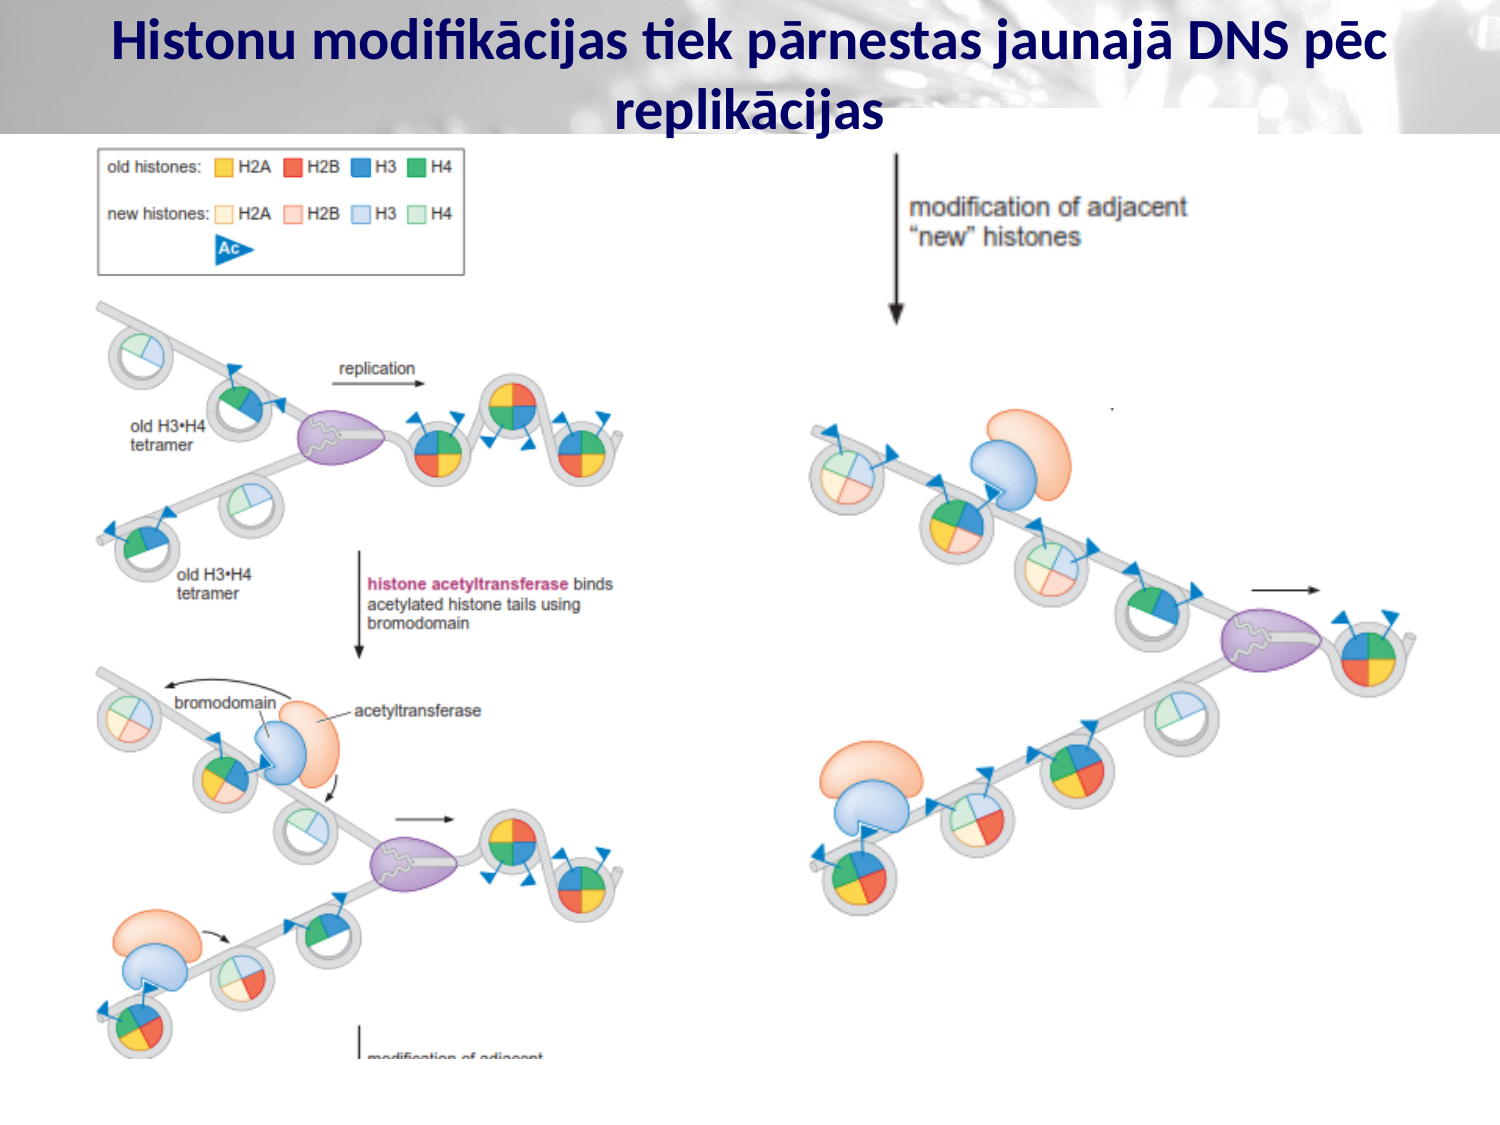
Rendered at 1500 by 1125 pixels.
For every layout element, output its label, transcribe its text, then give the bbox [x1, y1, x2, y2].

picture [773, 408, 1448, 929]
title Histonu modifikācijas tiek pārnestas jaunajā DNS pēc replikācijas [74, 24, 1426, 118]
picture [0, 0, 1500, 364]
picture [41, 136, 639, 1060]
